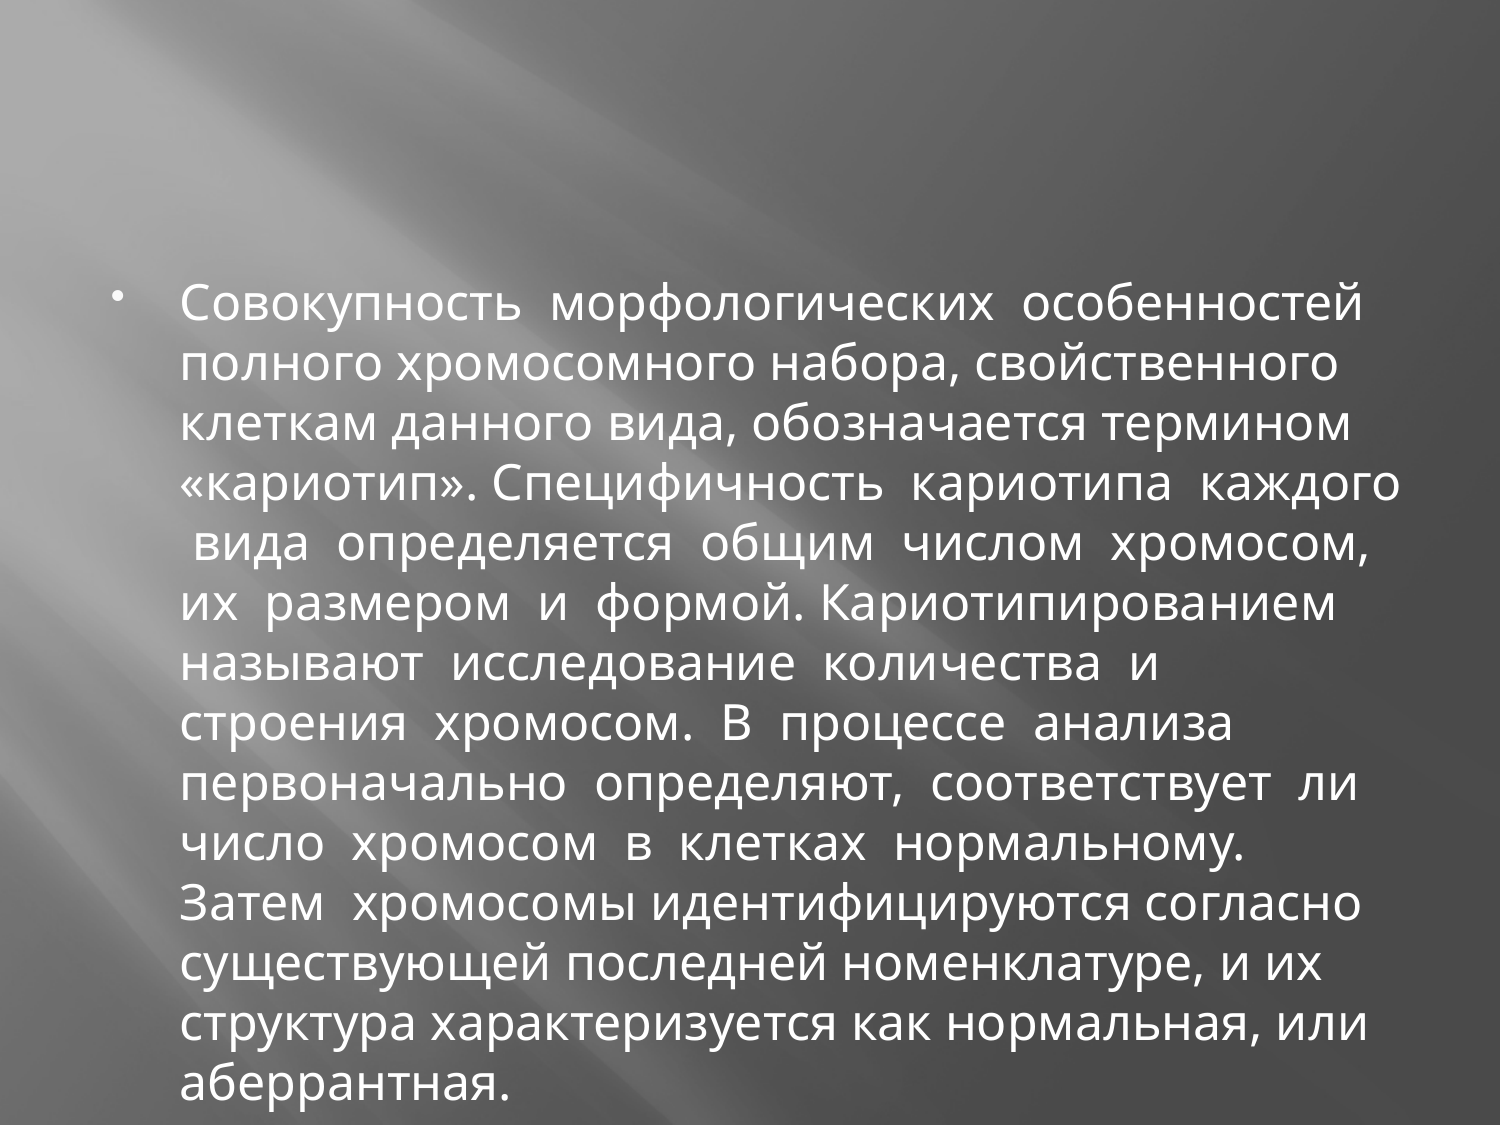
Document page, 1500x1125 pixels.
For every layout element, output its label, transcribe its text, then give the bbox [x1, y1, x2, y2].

list Совокупность морфологических особенностей полного хромосомного набора, свойственного клеткам данного вида, обозначается термином «кариотип». Специфичность кариотипа каждого вида определяется общим числом хромосом, их размером и формой. Кариотипированием называют исследование количества и строения хромосом. В процессе анализа первоначально определяют, соответствует ли число хромосом в клетках нормальному. Затем хромосомы идентифицируются согласно существующей последней номенклатуре, и их структура характеризуется как нормальная, или аберрантная. [74, 262, 1426, 1036]
